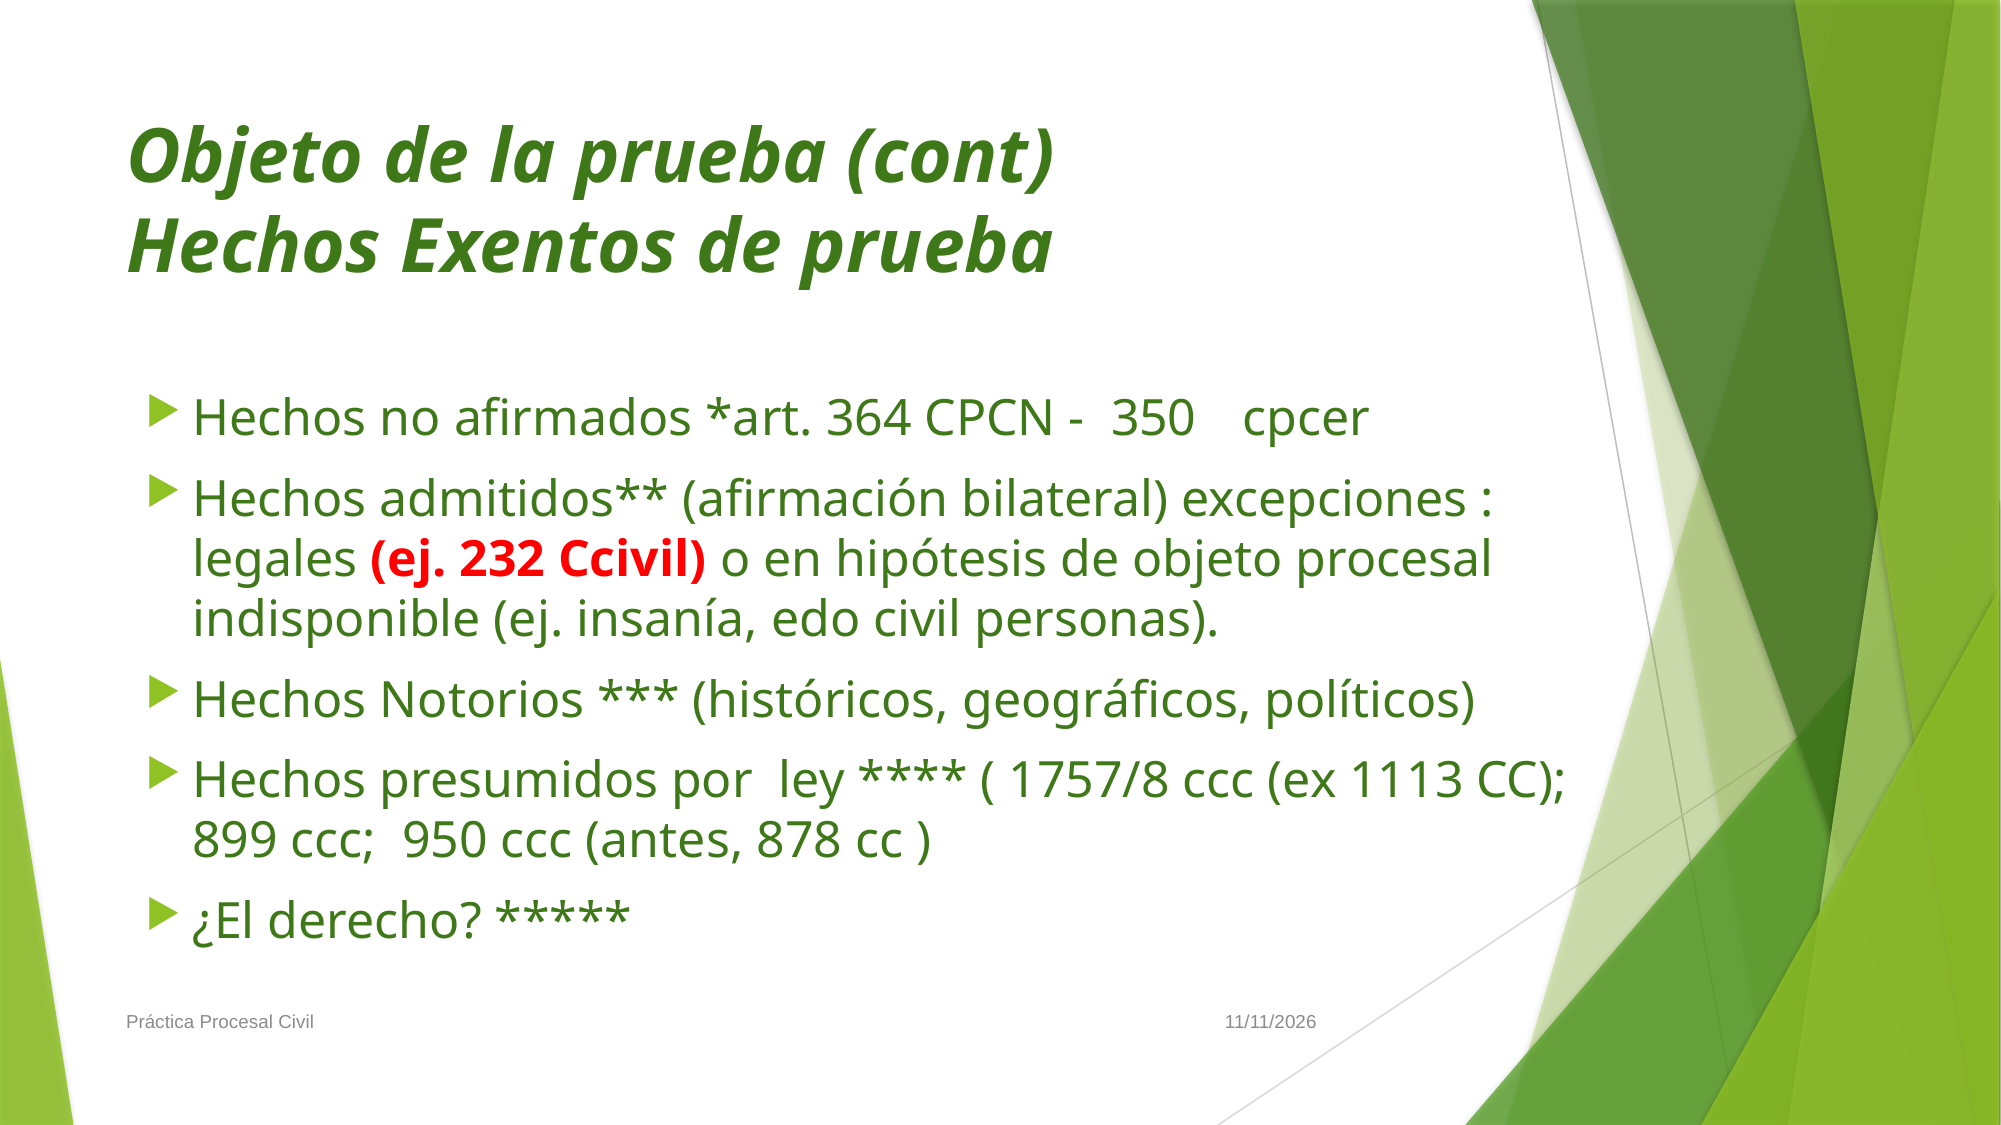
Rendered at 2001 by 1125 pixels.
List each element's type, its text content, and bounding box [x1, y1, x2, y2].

list Hechos no afirmados *art. 364 CPCN - 350 cpcer Hechos admitidos** (afirmación bilateral) excepciones : legales (ej. 232 Ccivil) o en hipótesis de objeto procesal indisponible (ej. insanía, edo civil personas). Hechos Notorios *** (históricos, geográficos, políticos) Hechos presumidos por ley **** ( 1757/8 ccc (ex 1113 CC); 899 ccc; 950 ccc (antes, 878 cc ) ¿El derecho? ***** [55, 269, 1591, 1071]
title Objeto de la prueba (cont) Hechos Exentos de prueba [111, 99, 1522, 269]
